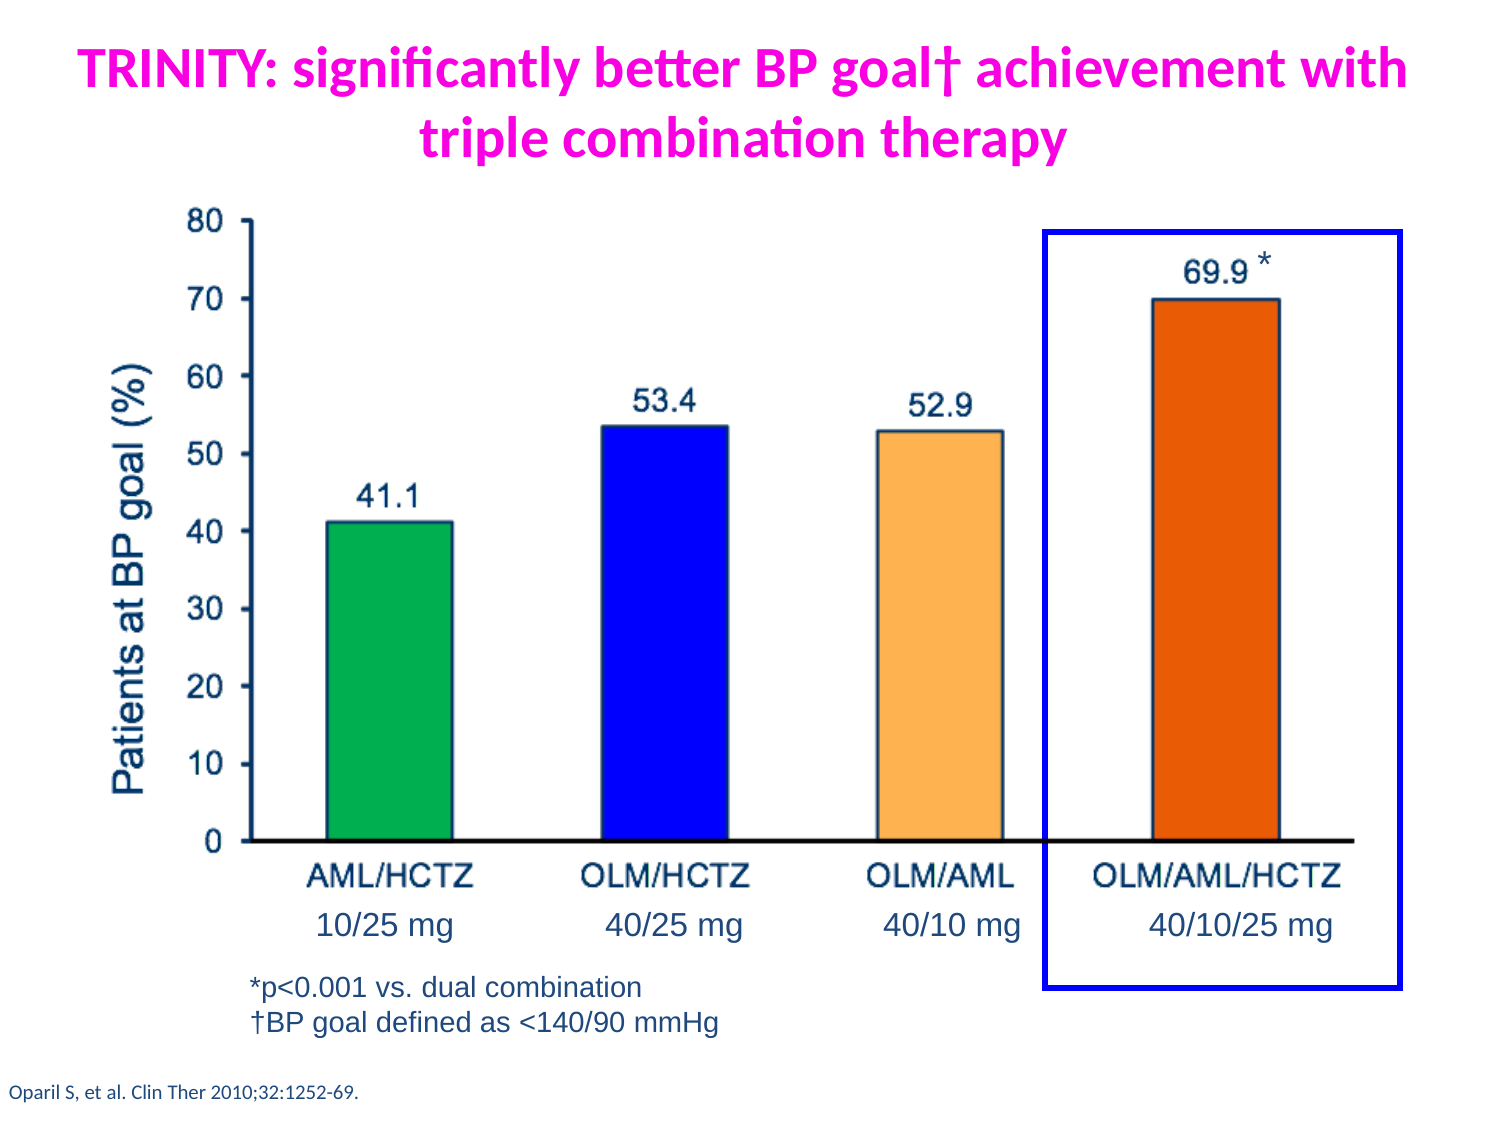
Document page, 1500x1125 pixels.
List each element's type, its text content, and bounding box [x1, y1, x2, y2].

text_box Oparil S, et al. Clin Ther 2010;32:1252-69. [1, 1070, 368, 1111]
text_box 40/25 mg [597, 911, 752, 951]
text_box *p<0.001 vs. dual combination †BP goal defined as <140/90 mmHg [242, 960, 1185, 1046]
picture [93, 162, 1376, 911]
text_box TRINITY: significantly better BP goal† achievement with triple combination therapy [68, 22, 1419, 177]
text_box [1045, 231, 1400, 988]
text_box 10/25 mg [307, 911, 462, 951]
text_box 40/10 mg [875, 911, 1030, 951]
